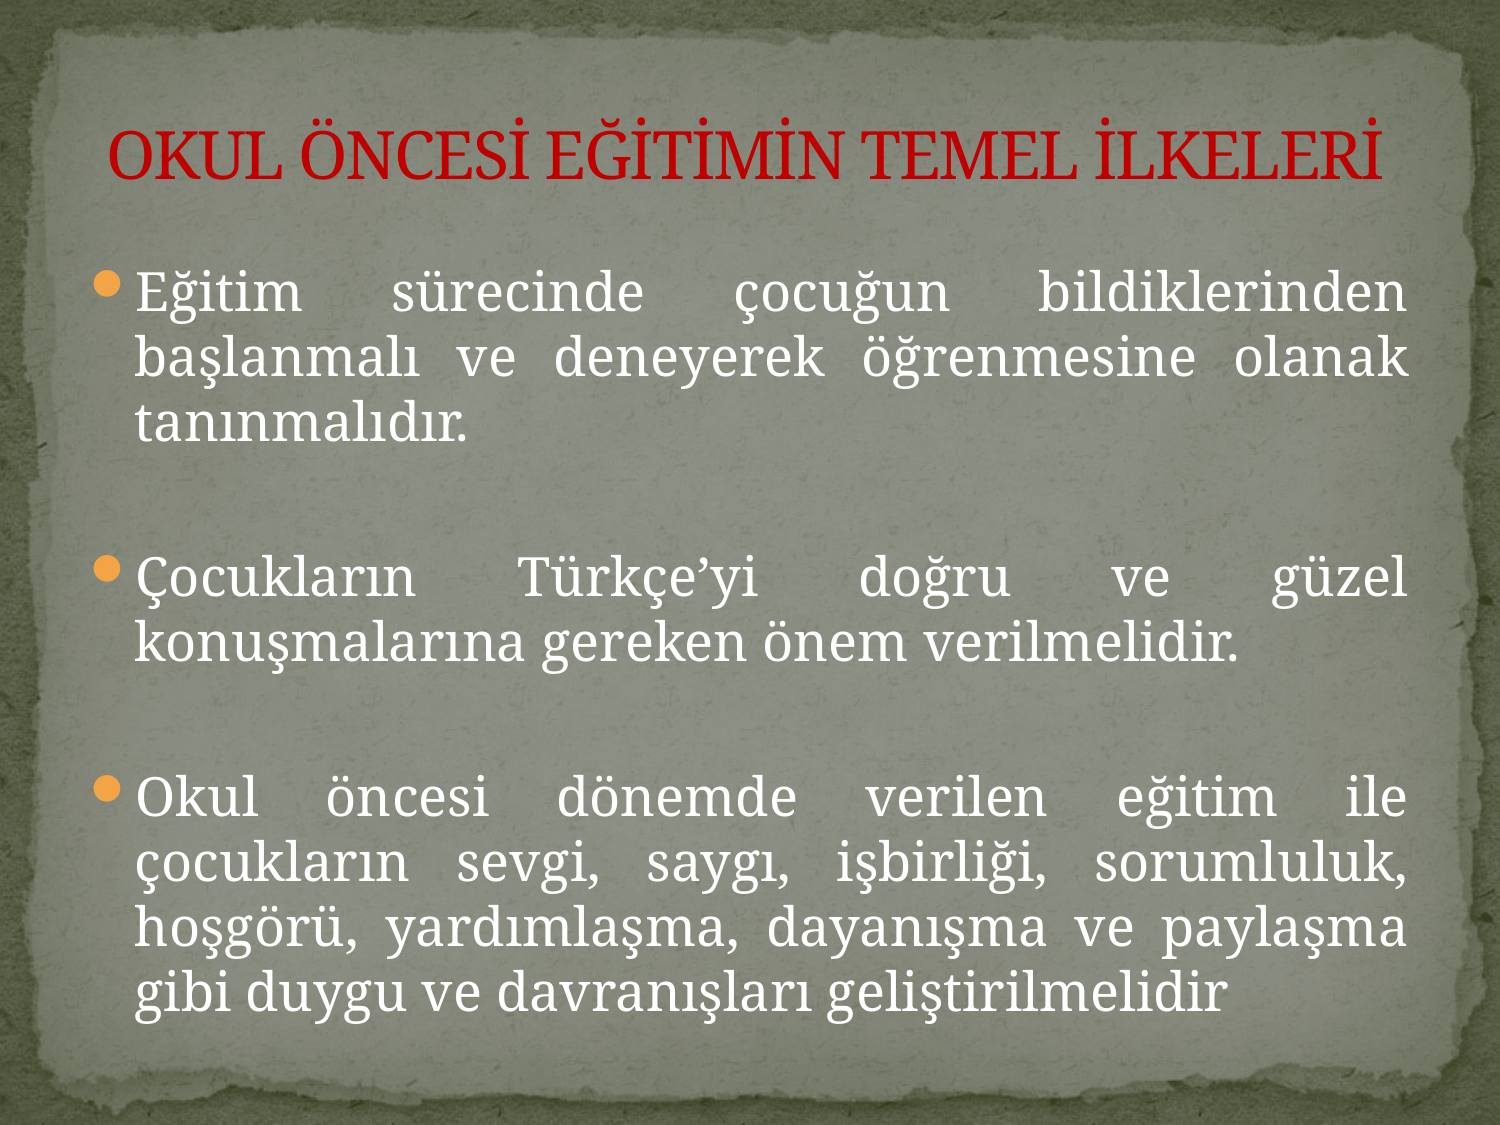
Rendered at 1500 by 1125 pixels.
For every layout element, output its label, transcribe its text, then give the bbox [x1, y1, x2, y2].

list Eğitim sürecinde çocuğun bildiklerinden başlanmalı ve deneyerek öğrenmesine olanak tanınmalıdır. Çocukların Türkçe’yi doğru ve güzel konuşmalarına gereken önem verilmelidir. Okul öncesi dönemde verilen eğitim ile çocukların sevgi, saygı, işbirliği, sorumluluk, hoşgörü, yardımlaşma, dayanışma ve paylaşma gibi duygu ve davranışları geliştirilmelidir [75, 249, 1425, 1000]
title OKUL ÖNCESİ EĞİTİMİN TEMEL İLKELERİ [70, 0, 1421, 200]
